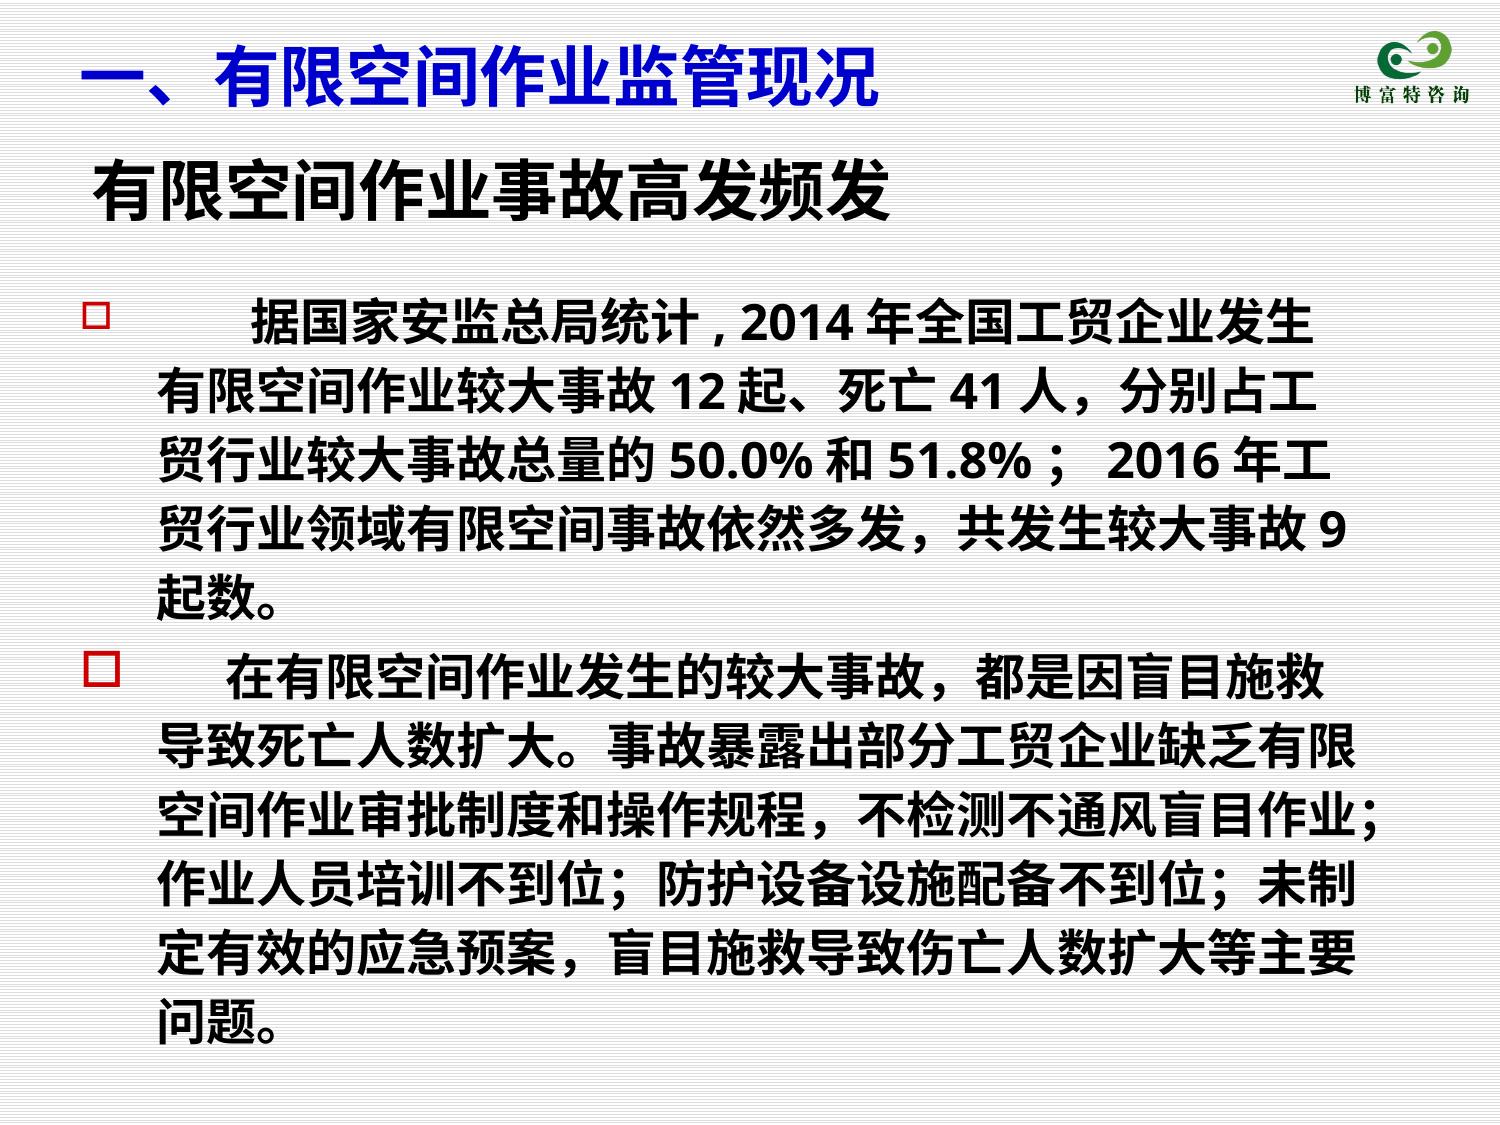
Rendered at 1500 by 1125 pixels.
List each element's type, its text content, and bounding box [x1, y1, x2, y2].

text_box 有限空间作业事故高发频发 [76, 137, 1390, 237]
title 一、有限空间作业监管现况 [64, 0, 1378, 123]
list 据国家安监总局统计, 2014年全国工贸企业发生有限空间作业较大事故12起、死亡41人，分别占工贸行业较大事故总量的50.0%和51.8%；2016年工贸行业领域有限空间事故依然多发，共发生较大事故9起数。 在有限空间作业发生的较大事故，都是因盲目施救导致死亡人数扩大。事故暴露出部分工贸企业缺乏有限空间作业审批制度和操作规程，不检测不通风盲目作业；作业人员培训不到位；防护设备设施配备不到位；未制定有效的应急预案，盲目施救导致伤亡人数扩大等主要问题。 [64, 274, 1378, 1125]
picture [1340, 30, 1489, 106]
